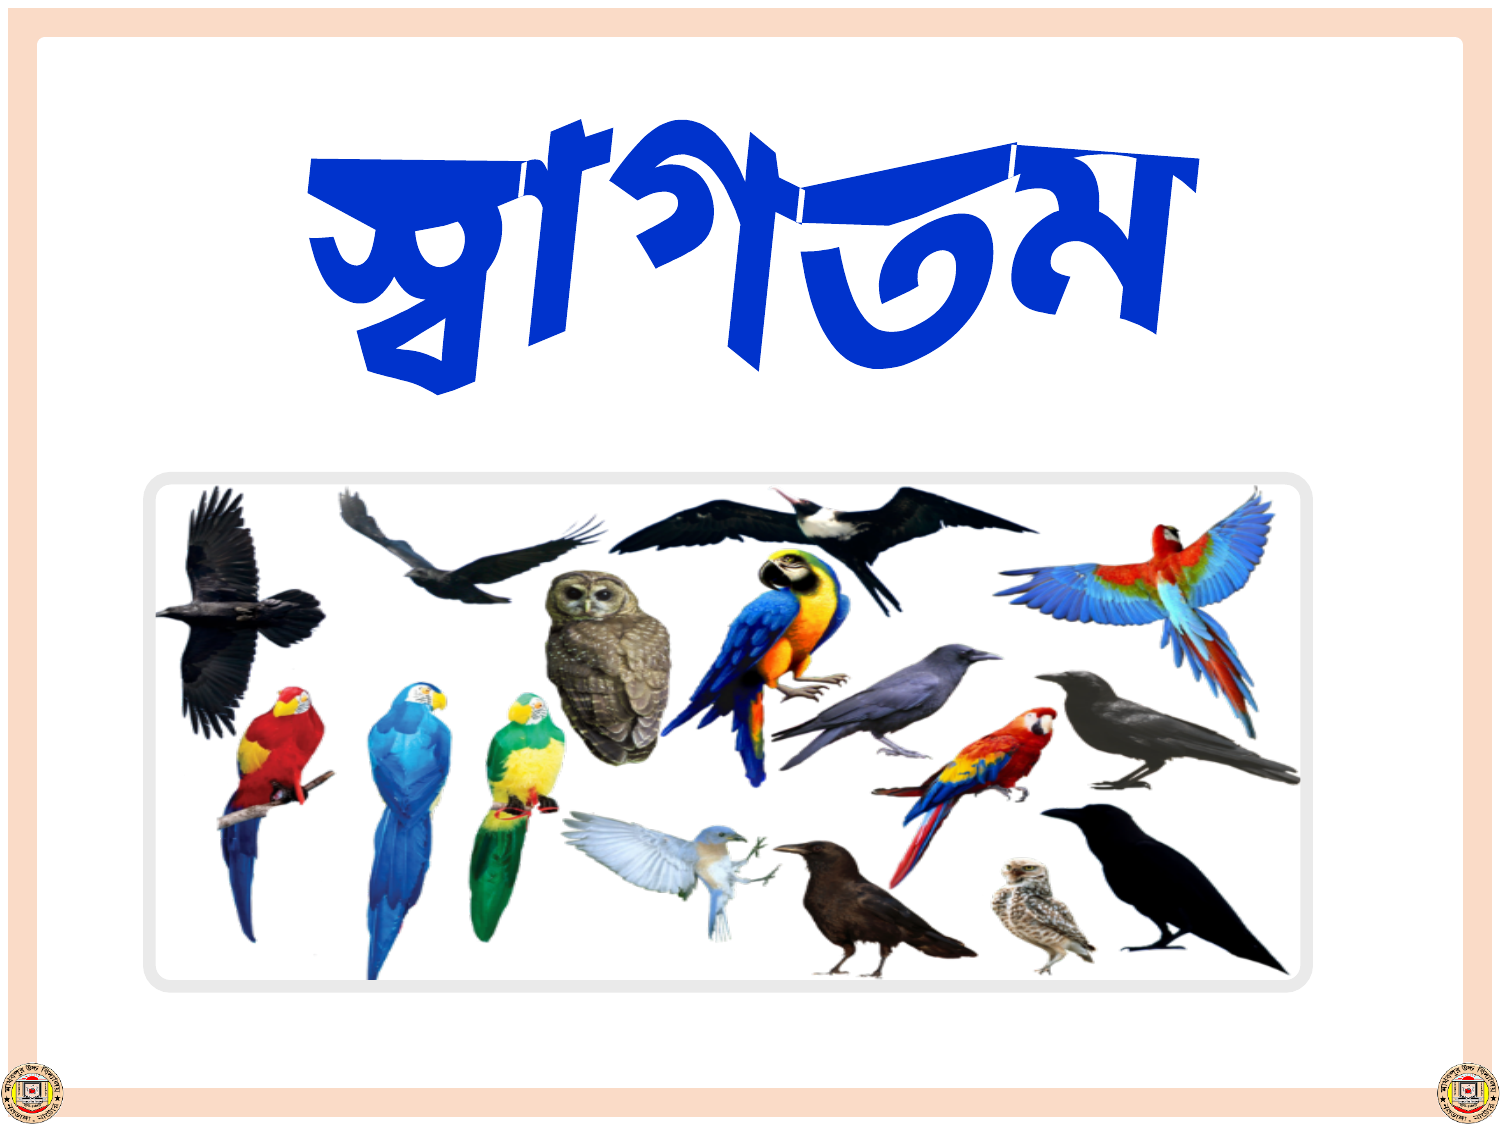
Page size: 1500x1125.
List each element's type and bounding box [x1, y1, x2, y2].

picture [1436, 1062, 1500, 1125]
picture [149, 478, 1307, 987]
picture [0, 1062, 64, 1125]
